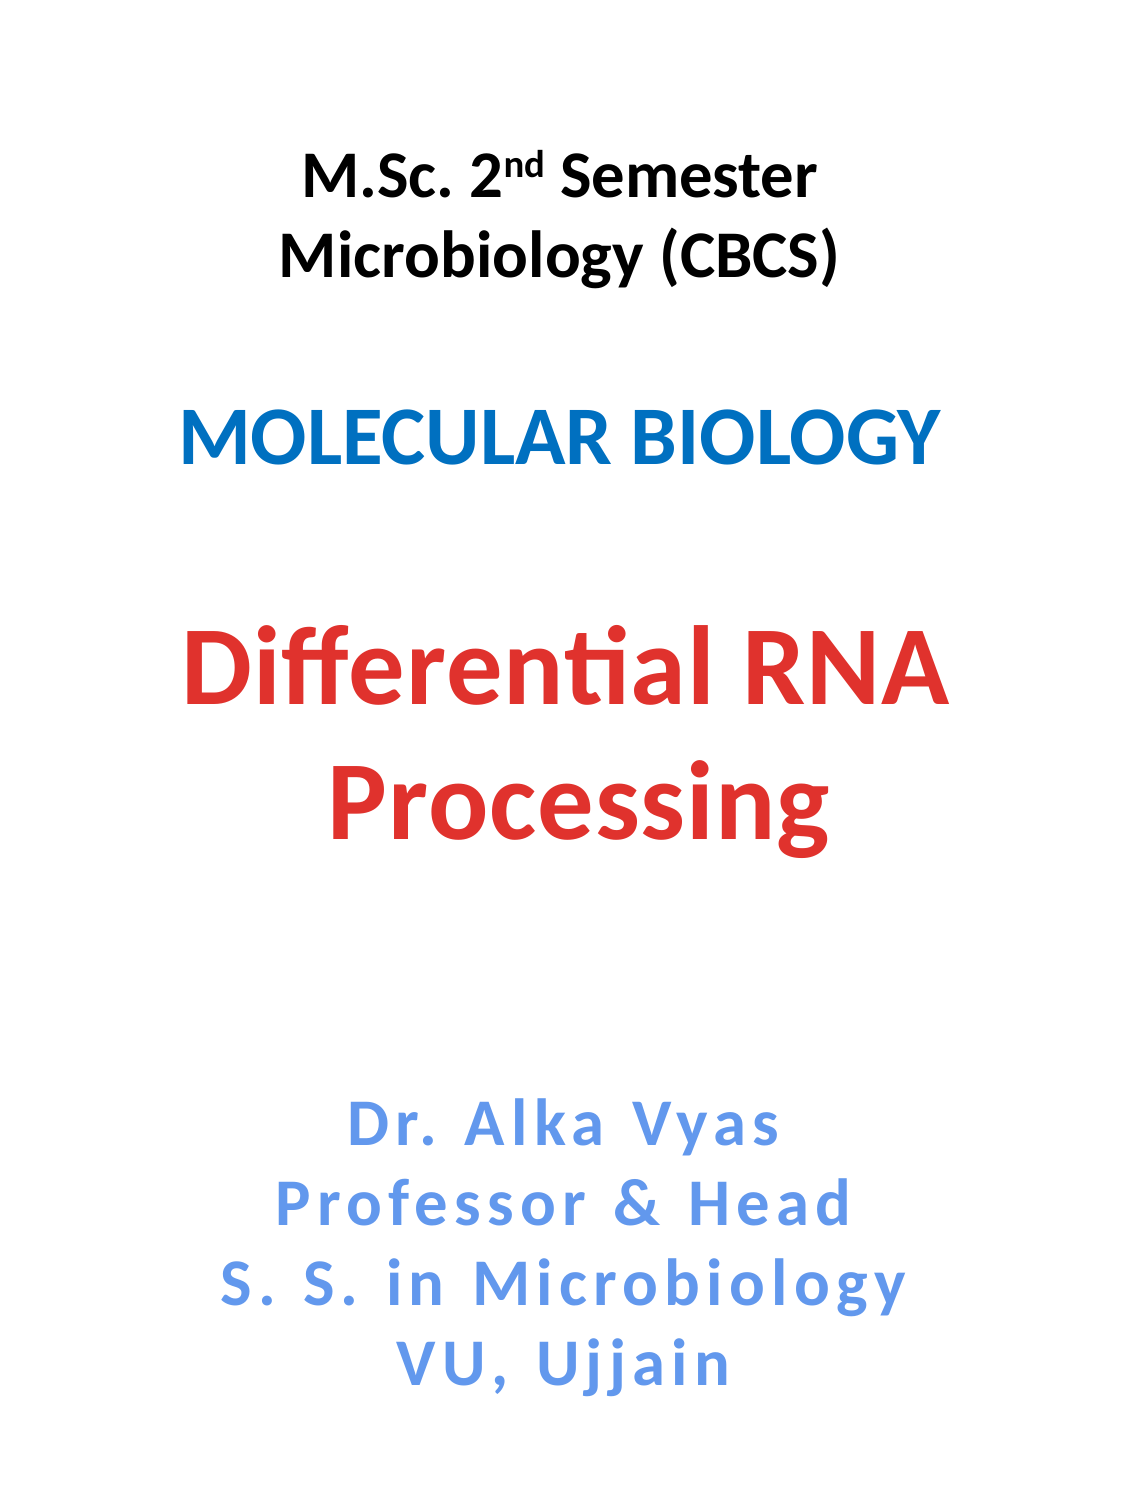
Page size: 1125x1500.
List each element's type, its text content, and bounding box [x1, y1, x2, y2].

text_box M.Sc. 2nd Semester Microbiology (CBCS) [146, 123, 974, 299]
text_box Differential RNA Processing [166, 584, 993, 870]
text_box MOLECULAR BIOLOGY [146, 373, 974, 489]
text_box Dr. Alka Vyas Professor & Head S. S. in Microbiology VU, Ujjain [205, 1071, 923, 1407]
